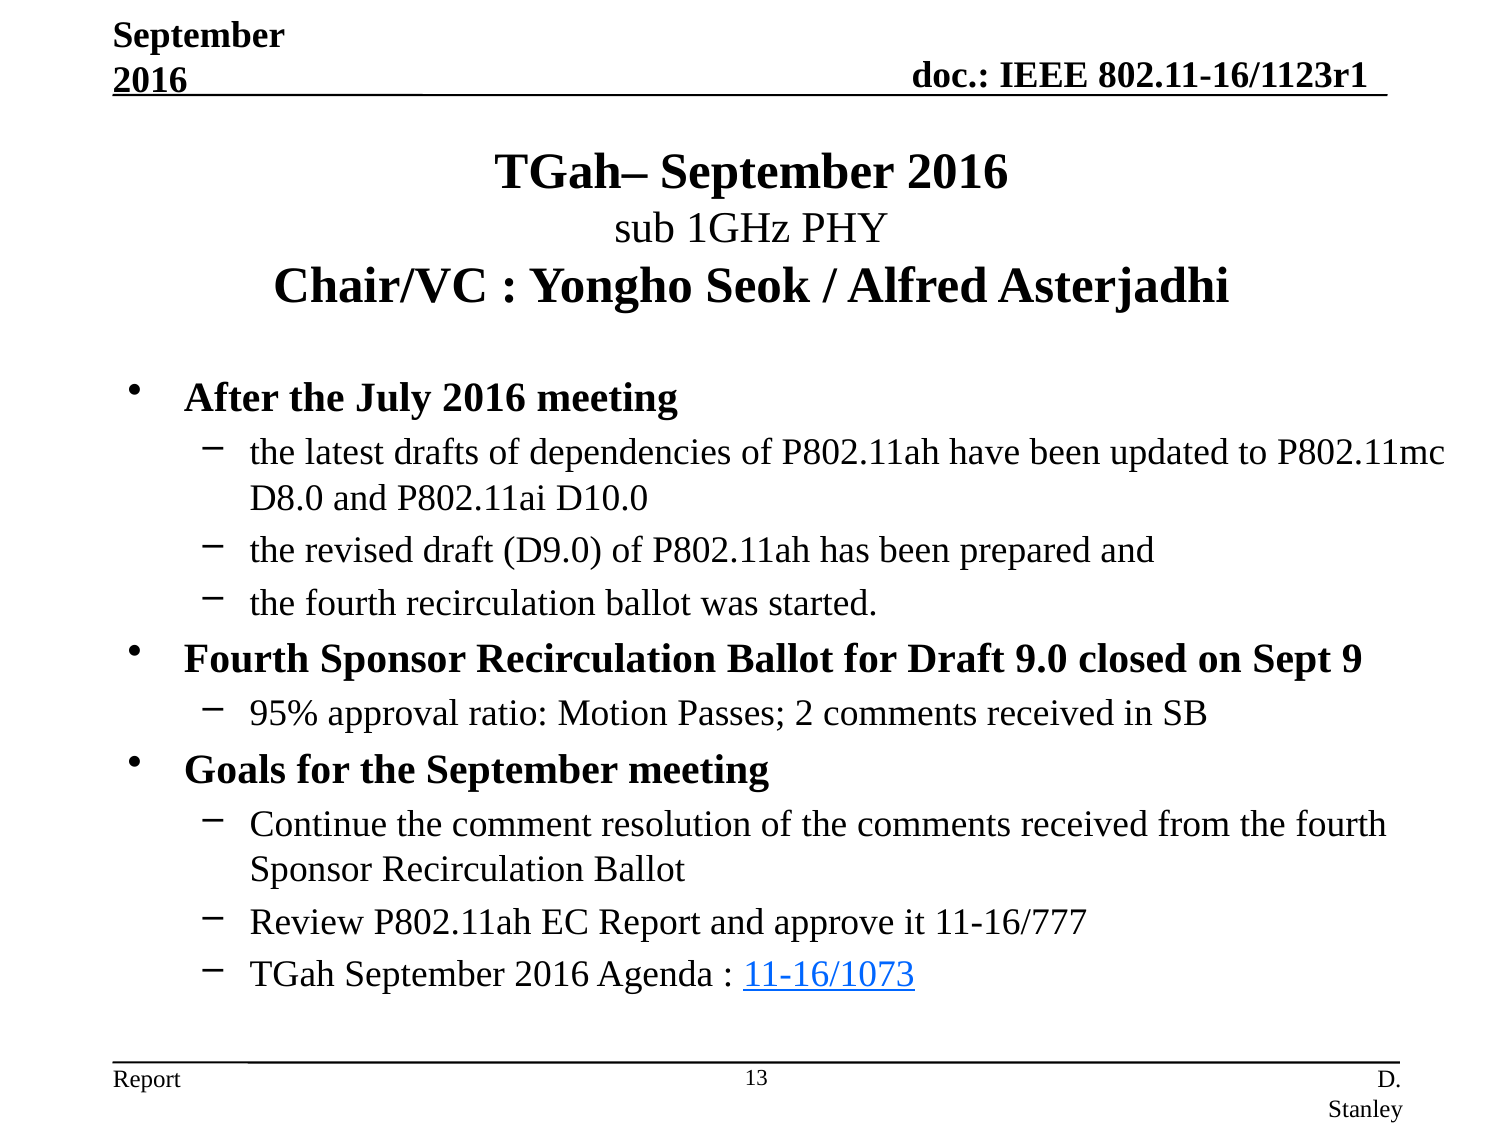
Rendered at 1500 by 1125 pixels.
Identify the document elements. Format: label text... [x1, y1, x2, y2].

slide_number 13 [712, 1062, 800, 1093]
list After the July 2016 meeting the latest drafts of dependencies of P802.11ah have been updated to P802.11mc D8.0 and P802.11ai D10.0 the revised draft (D9.0) of P802.11ah has been prepared and the fourth recirculation ballot was started. Fourth Sponsor Recirculation Ballot for Draft 9.0 closed on Sept 9 95% approval ratio: Motion Passes; 2 comments received in SB Goals for the September meeting Continue the comment resolution of the comments received from the fourth Sponsor Recirculation Ballot Review P802.11ah EC Report and approve it 11-16/777 TGah September 2016 Agenda : 11-16/1073 [112, 362, 1463, 1038]
footer D. Stanley, HP Enterprise [1325, 1062, 1402, 1093]
title TGah– September 2016 sub 1GHz PHY Chair/VC : Yongho Seok / Alfred Asterjadhi [114, 137, 1390, 313]
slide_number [112, 54, 333, 100]
